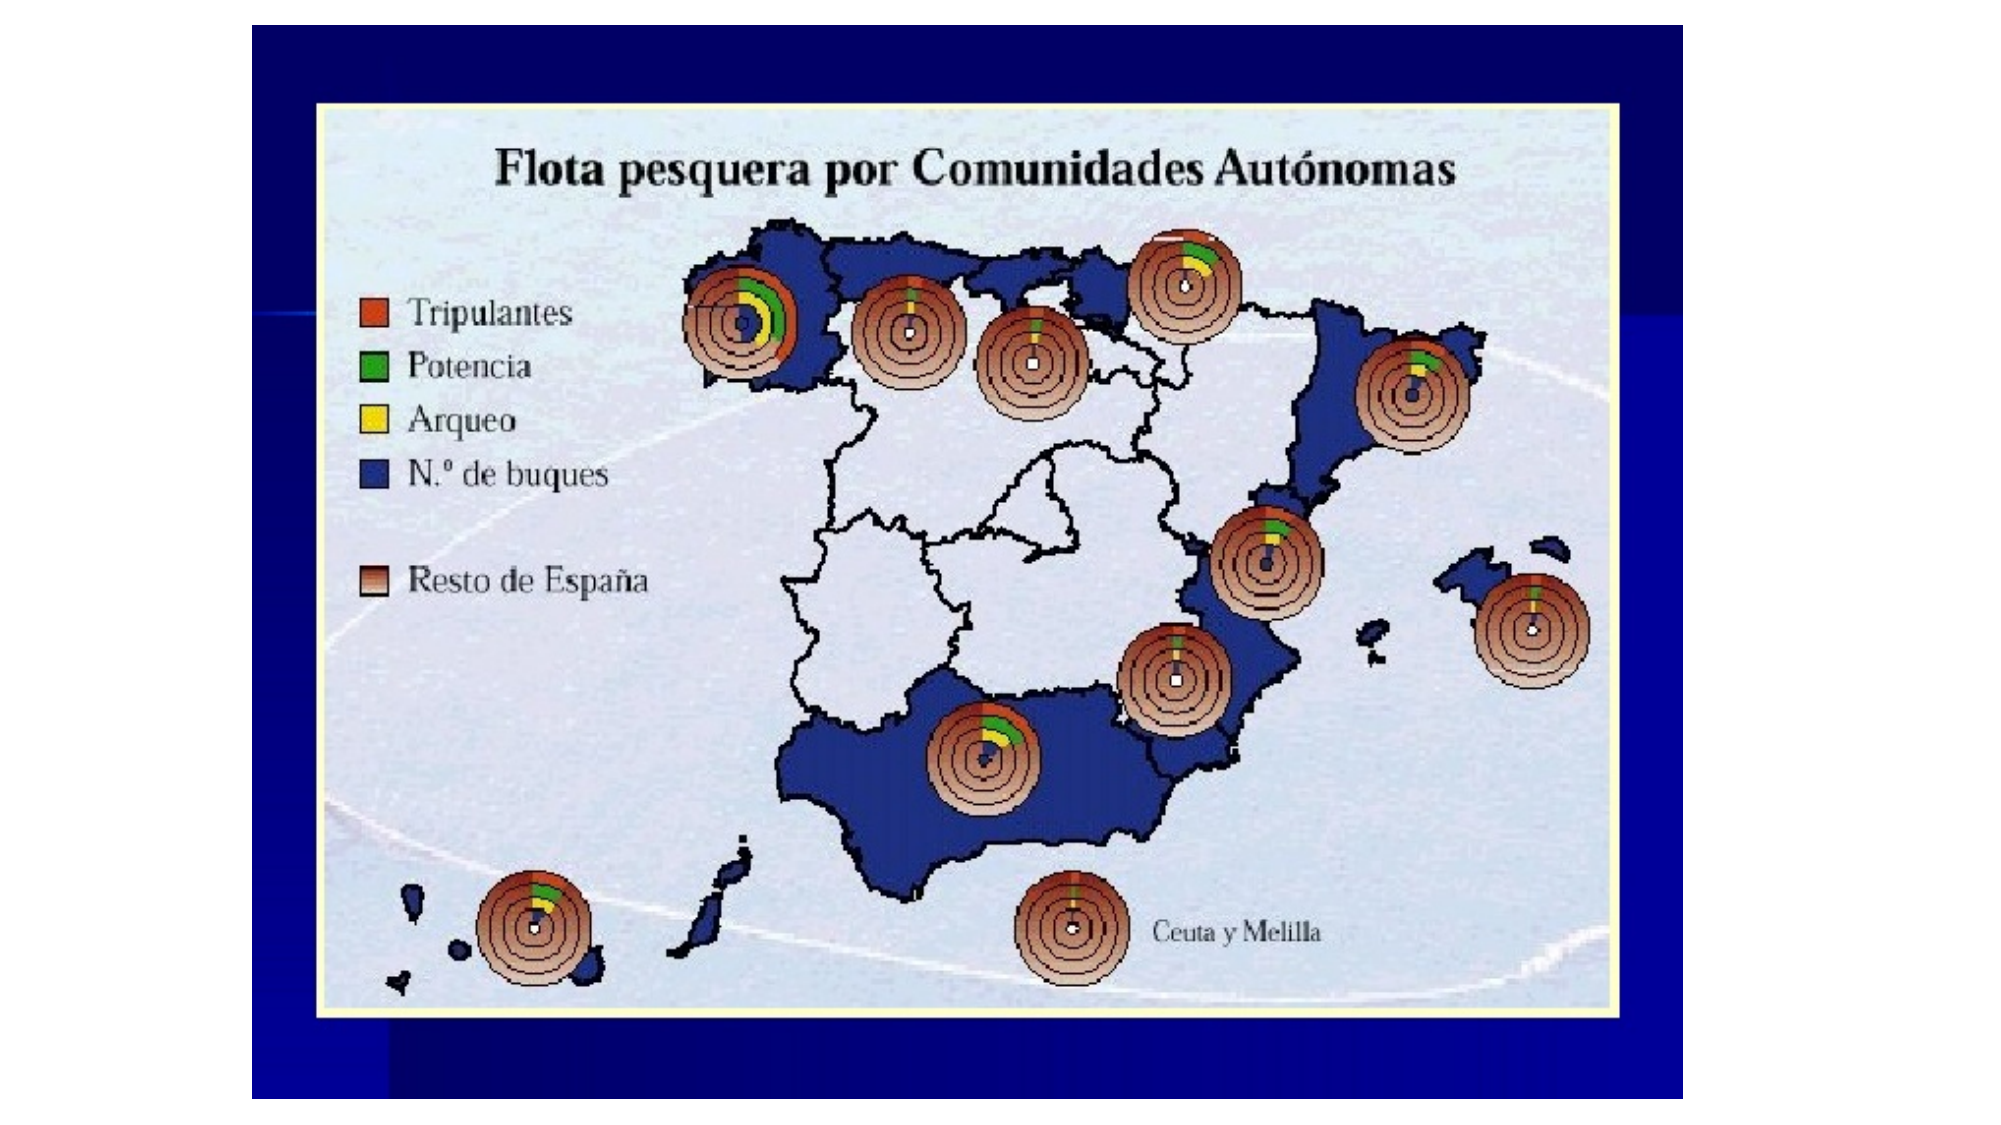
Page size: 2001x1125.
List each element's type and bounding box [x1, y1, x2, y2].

list [252, 25, 1683, 1099]
